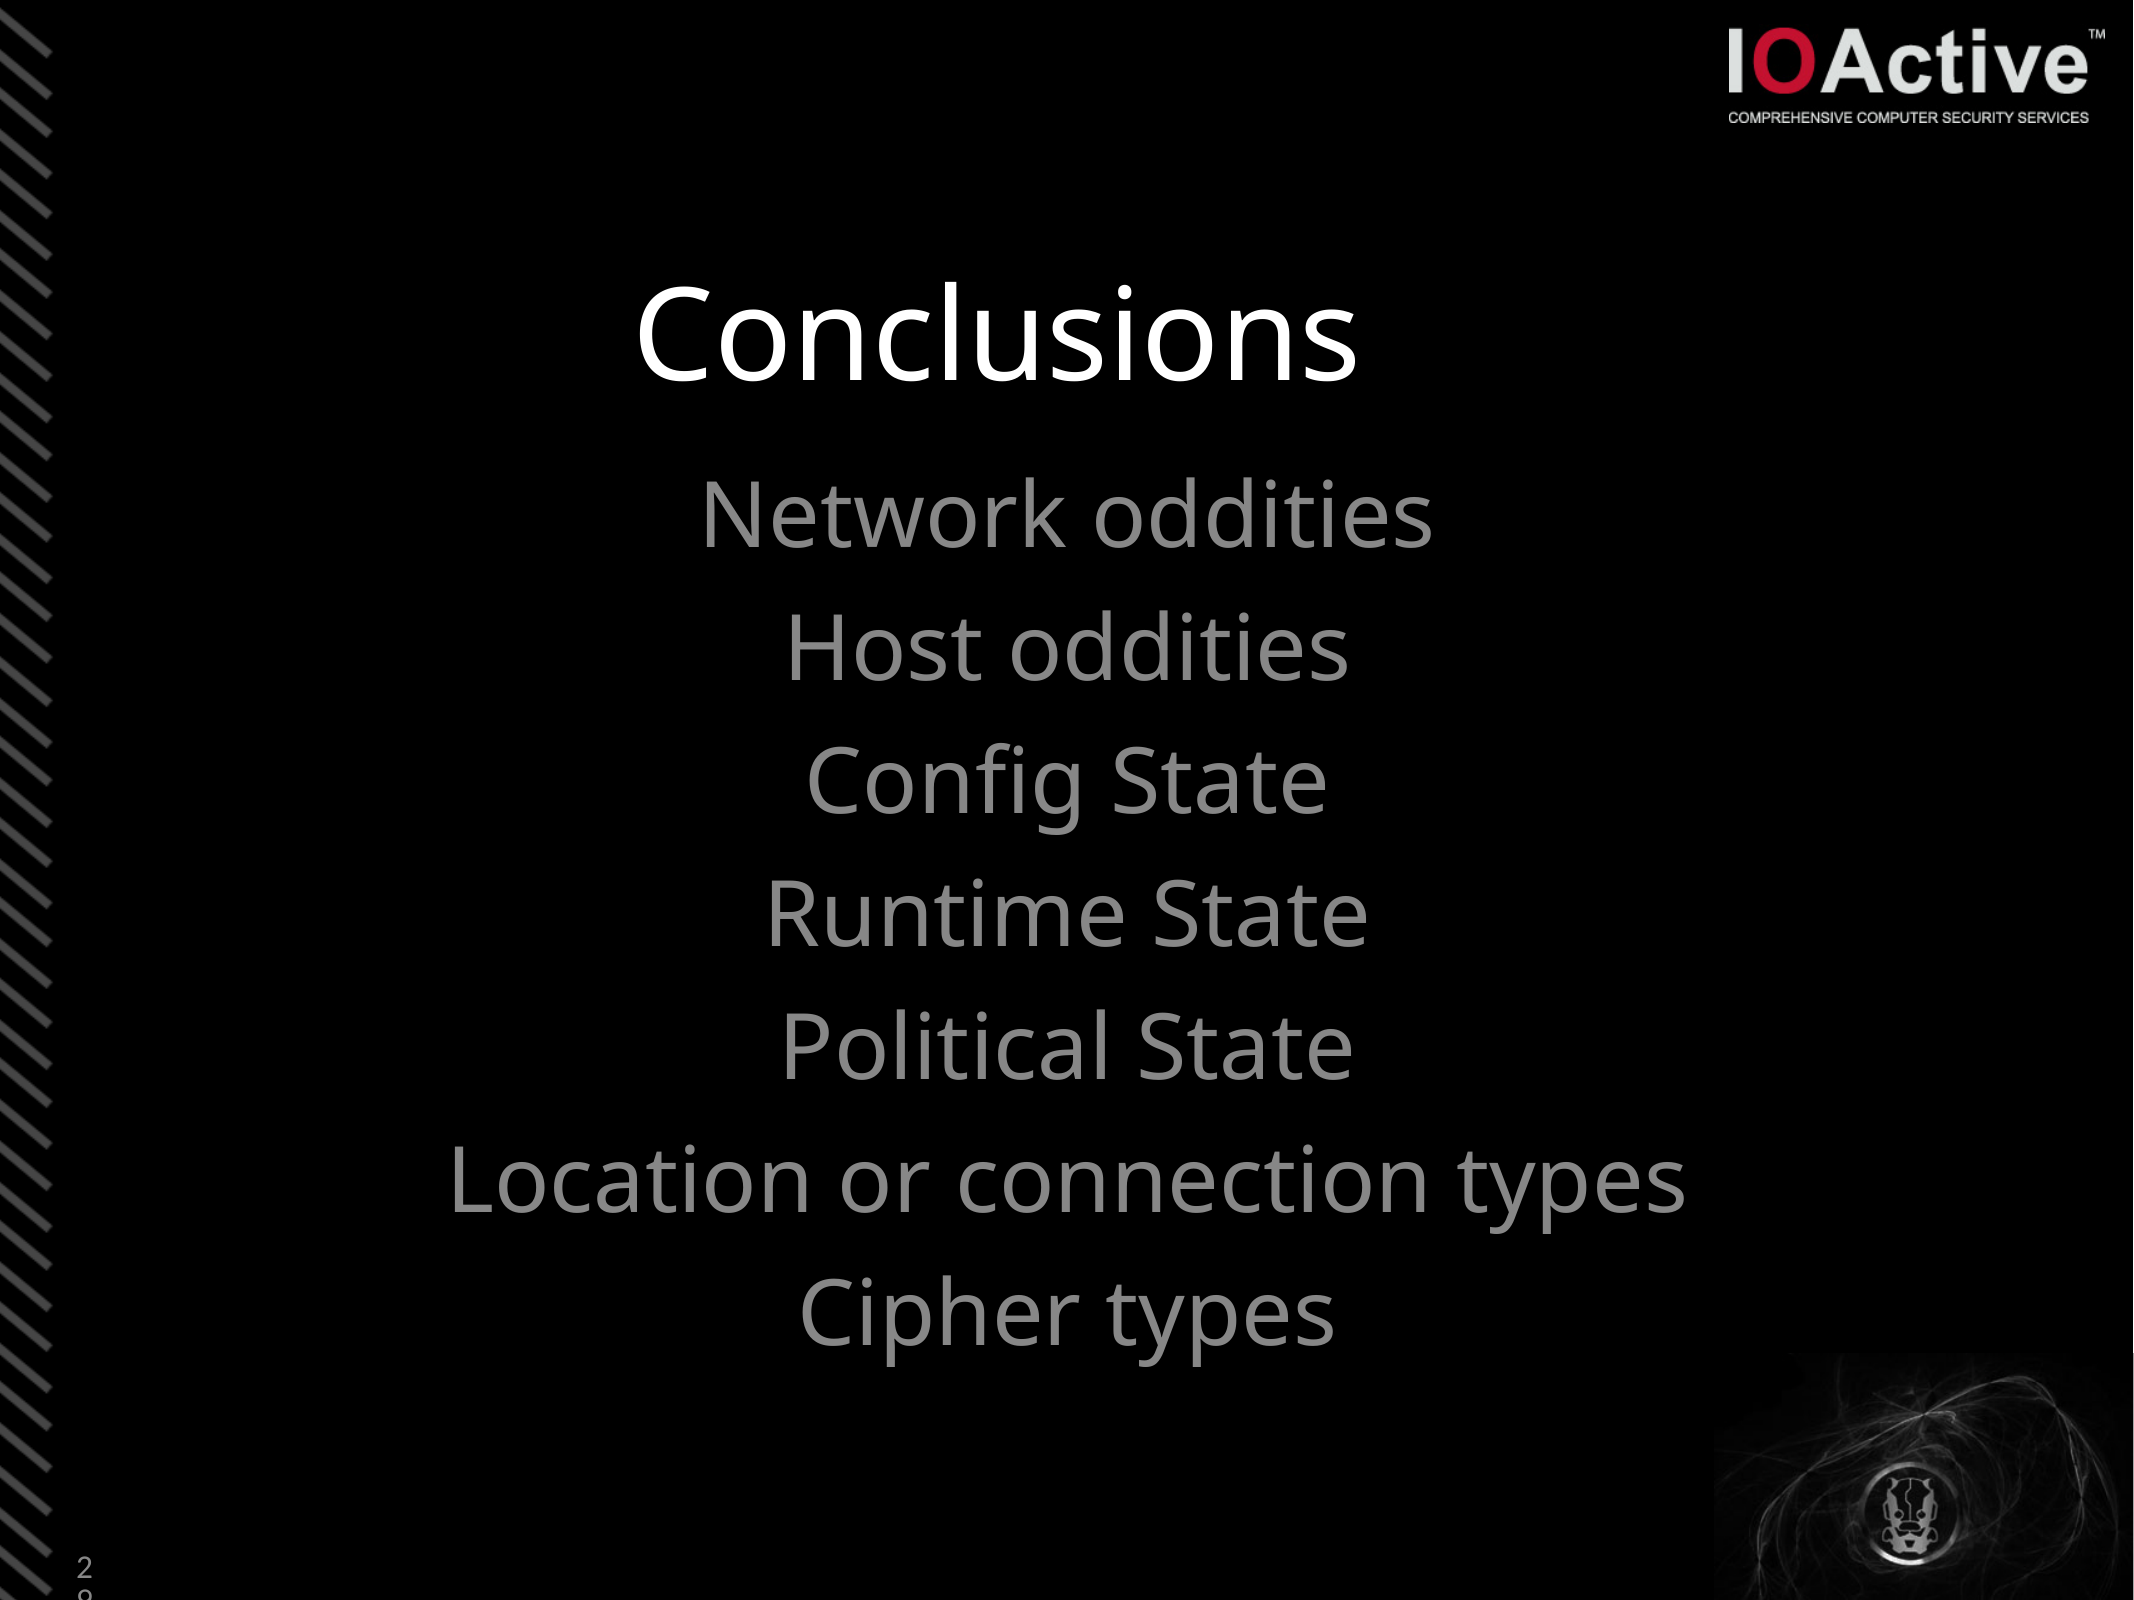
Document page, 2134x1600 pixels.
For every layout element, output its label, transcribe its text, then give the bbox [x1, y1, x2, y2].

picture [1729, 24, 2105, 123]
title Conclusions [91, 157, 1905, 500]
picture [0, 0, 55, 1600]
picture [1714, 1353, 2134, 1600]
list Network oddities Host oddities Config State Runtime State Political State Location or connection types Cipher types [320, 450, 1815, 1315]
slide_number 29 [60, 1538, 110, 1592]
